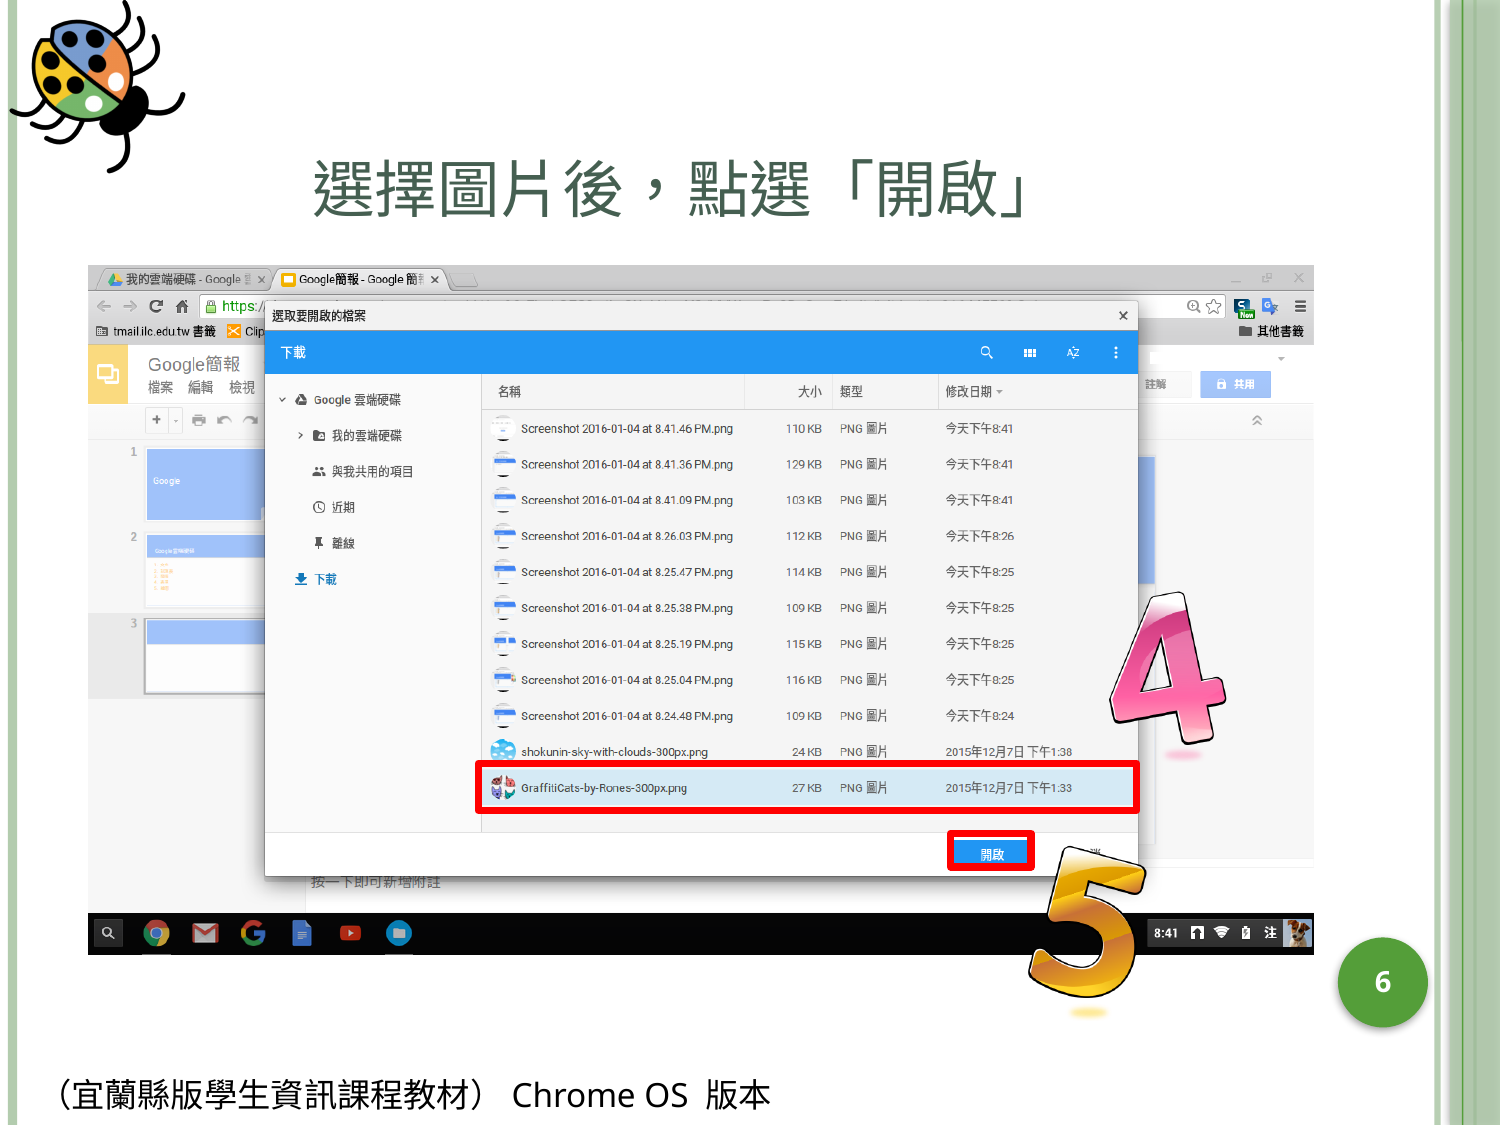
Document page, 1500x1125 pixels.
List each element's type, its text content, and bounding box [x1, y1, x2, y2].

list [88, 265, 1315, 955]
picture [1077, 585, 1256, 764]
slide_number 6 [1333, 940, 1434, 1027]
picture [0, 0, 169, 176]
picture [995, 843, 1174, 1022]
title 選擇圖片後，點選「開啟」 [75, 45, 1300, 233]
